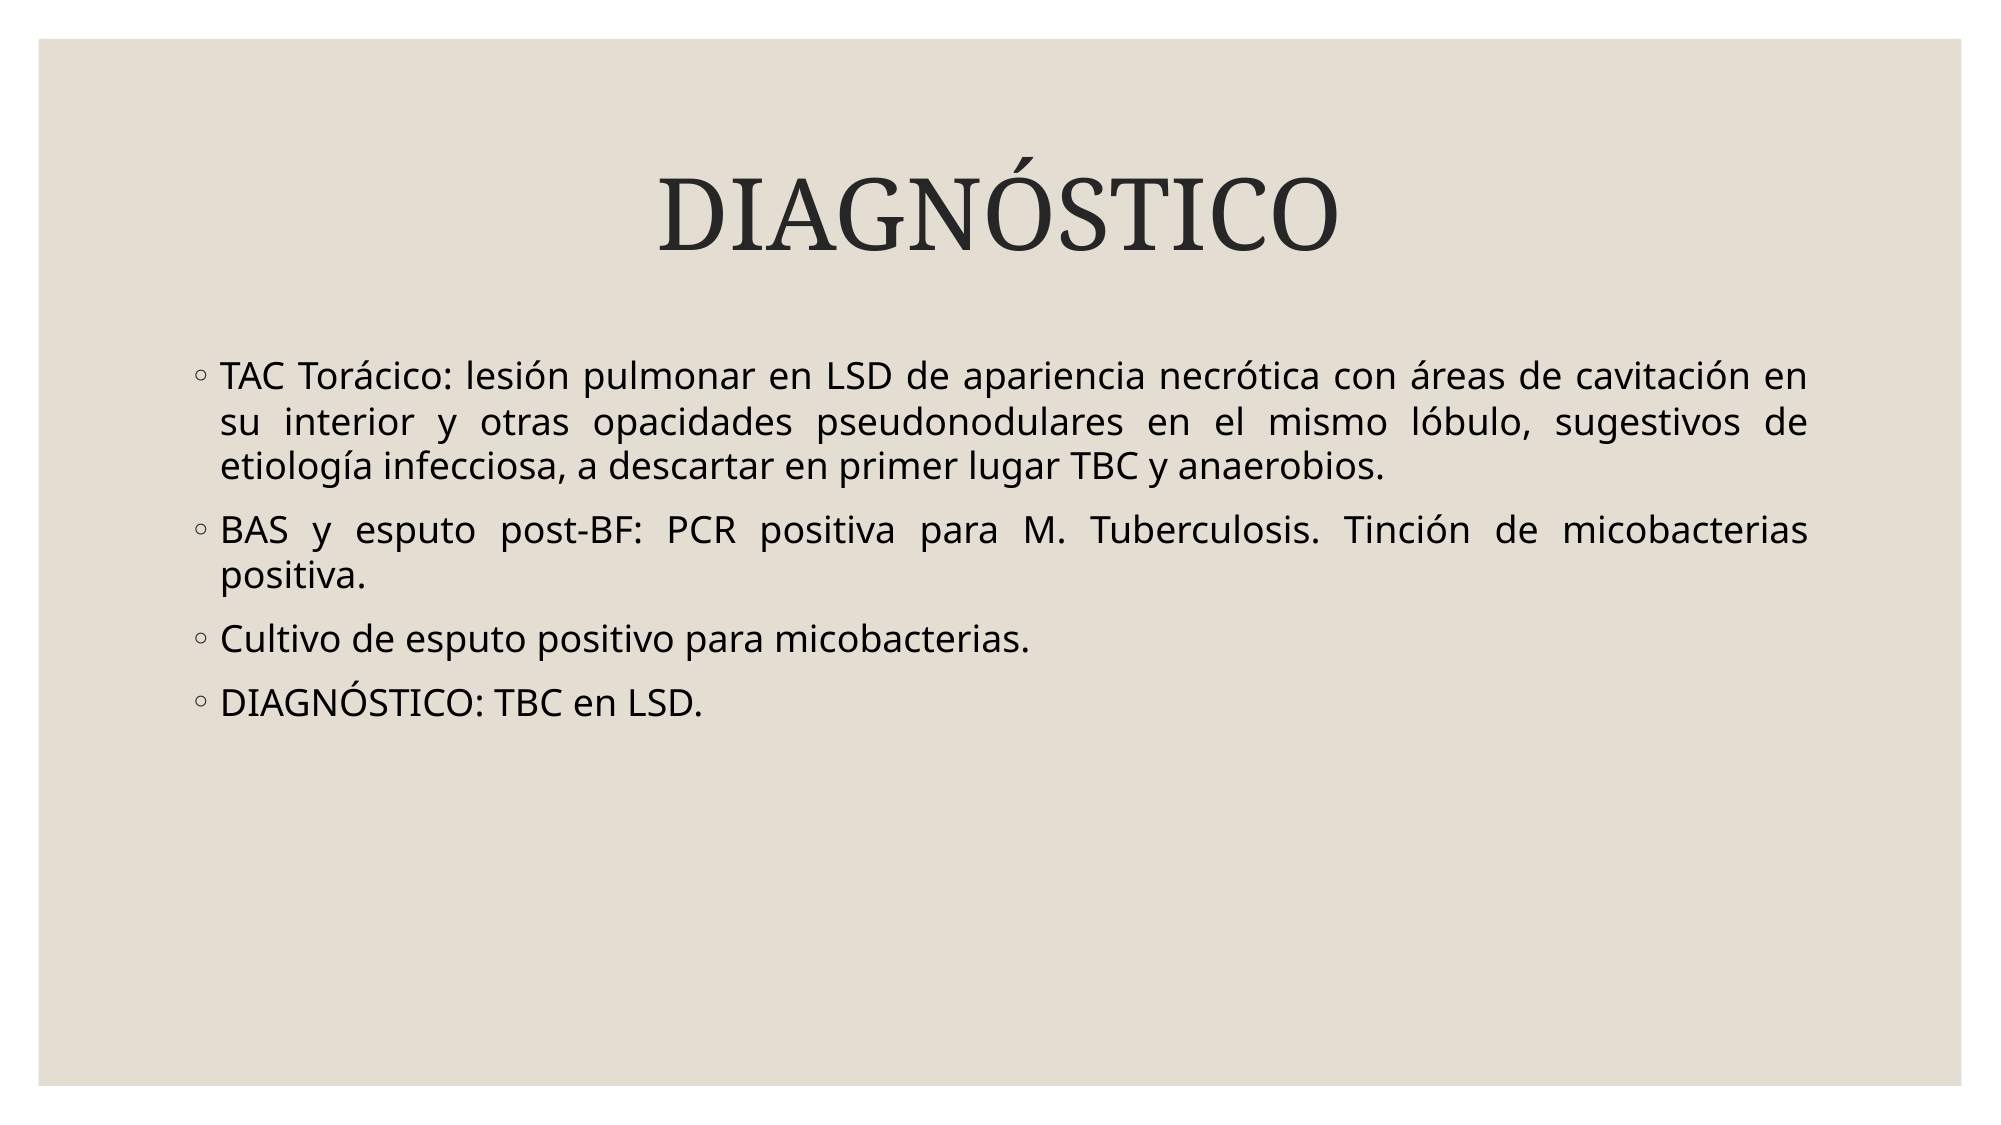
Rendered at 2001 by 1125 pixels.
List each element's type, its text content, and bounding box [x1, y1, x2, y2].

title DIAGNÓSTICO [174, 105, 1825, 331]
list TAC Torácico: lesión pulmonar en LSD de apariencia necrótica con áreas de cavitación en su interior y otras opacidades pseudonodulares en el mismo lóbulo, sugestivos de etiología infecciosa, a descartar en primer lugar TBC y anaerobios. BAS y esputo post-BF: PCR positiva para M. Tuberculosis. Tinción de micobacterias positiva. Cultivo de esputo positivo para micobacterias. DIAGNÓSTICO: TBC en LSD. [174, 345, 1825, 990]
